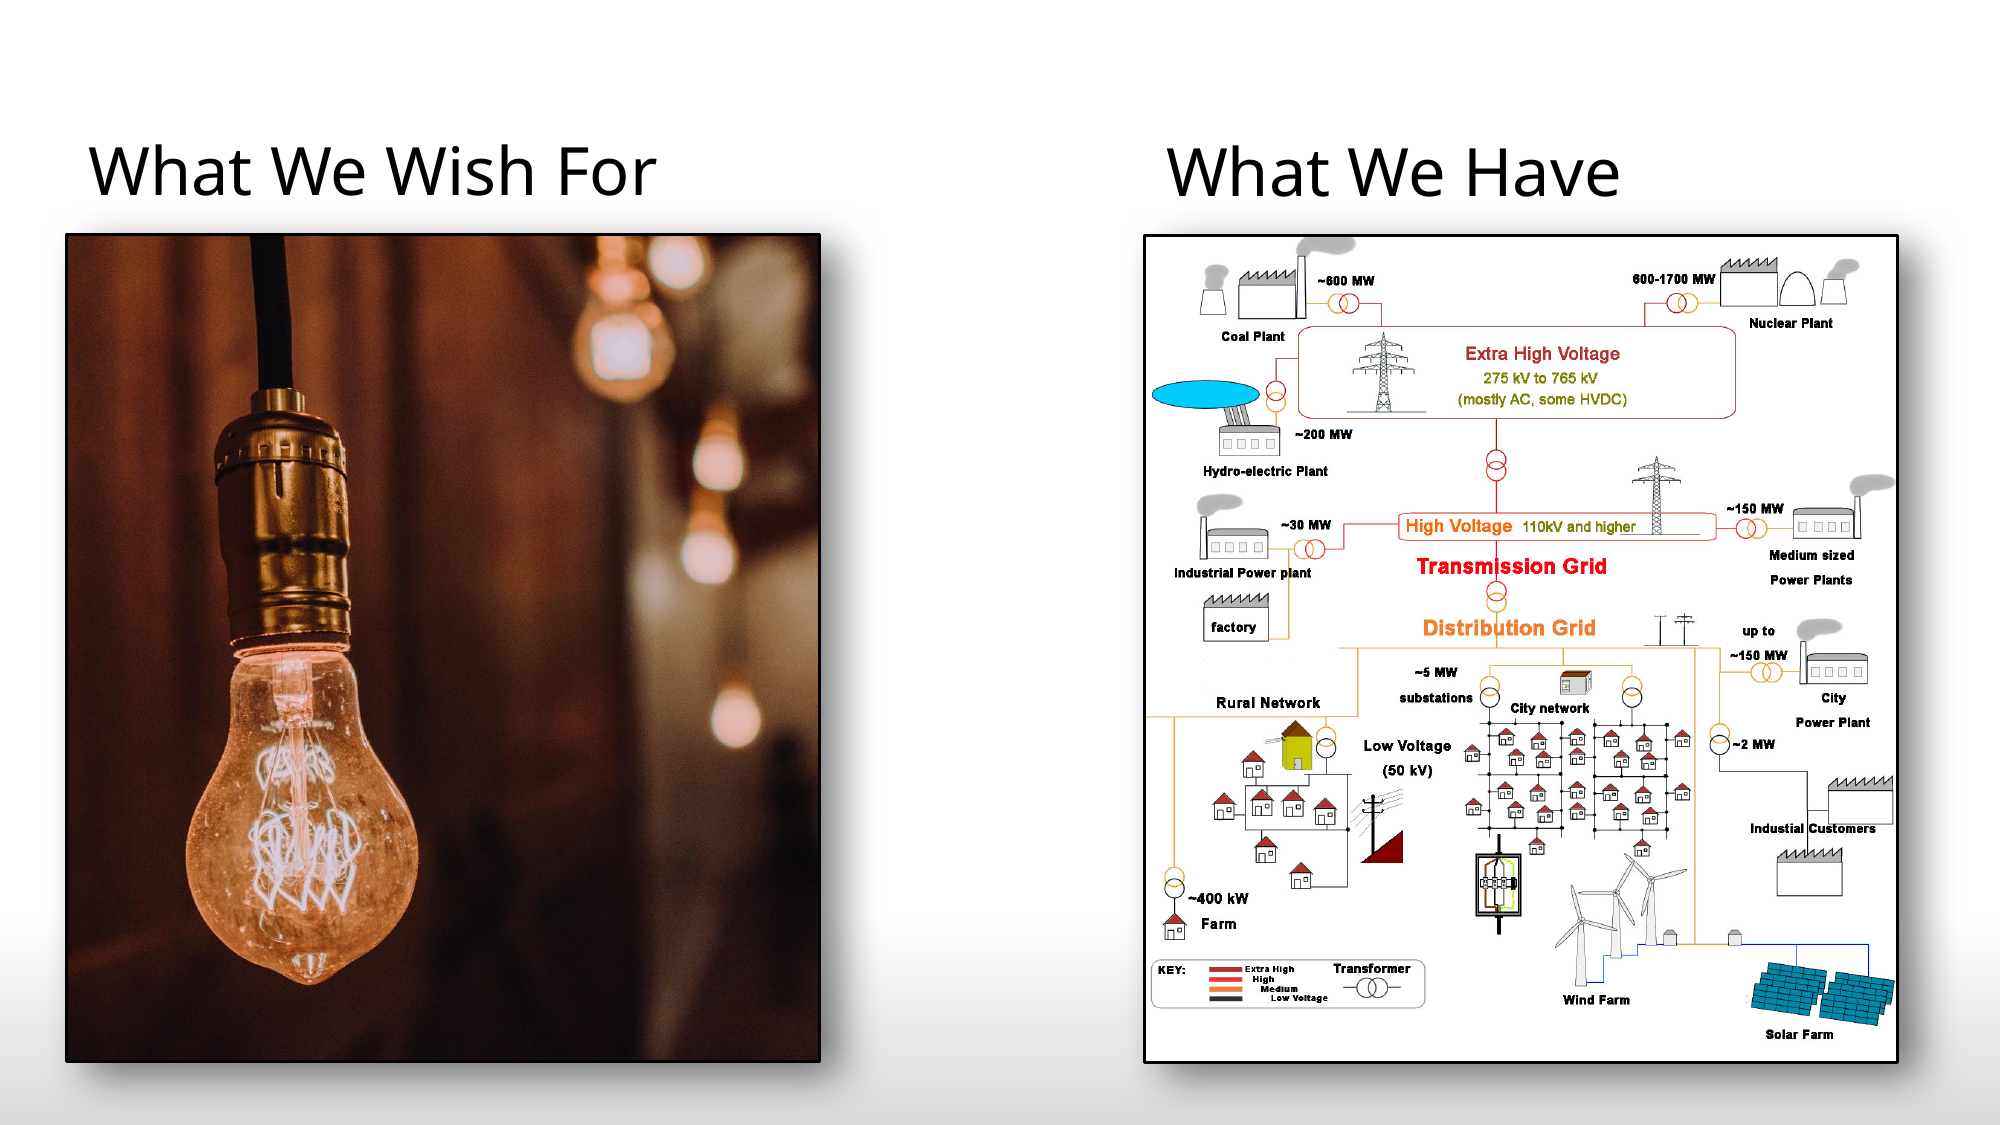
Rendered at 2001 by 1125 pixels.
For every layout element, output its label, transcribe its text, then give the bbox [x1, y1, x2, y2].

picture [67, 236, 819, 1060]
picture [1145, 237, 1897, 1061]
title What We Wish For [68, 63, 819, 229]
title What We Have [1146, 64, 1761, 230]
